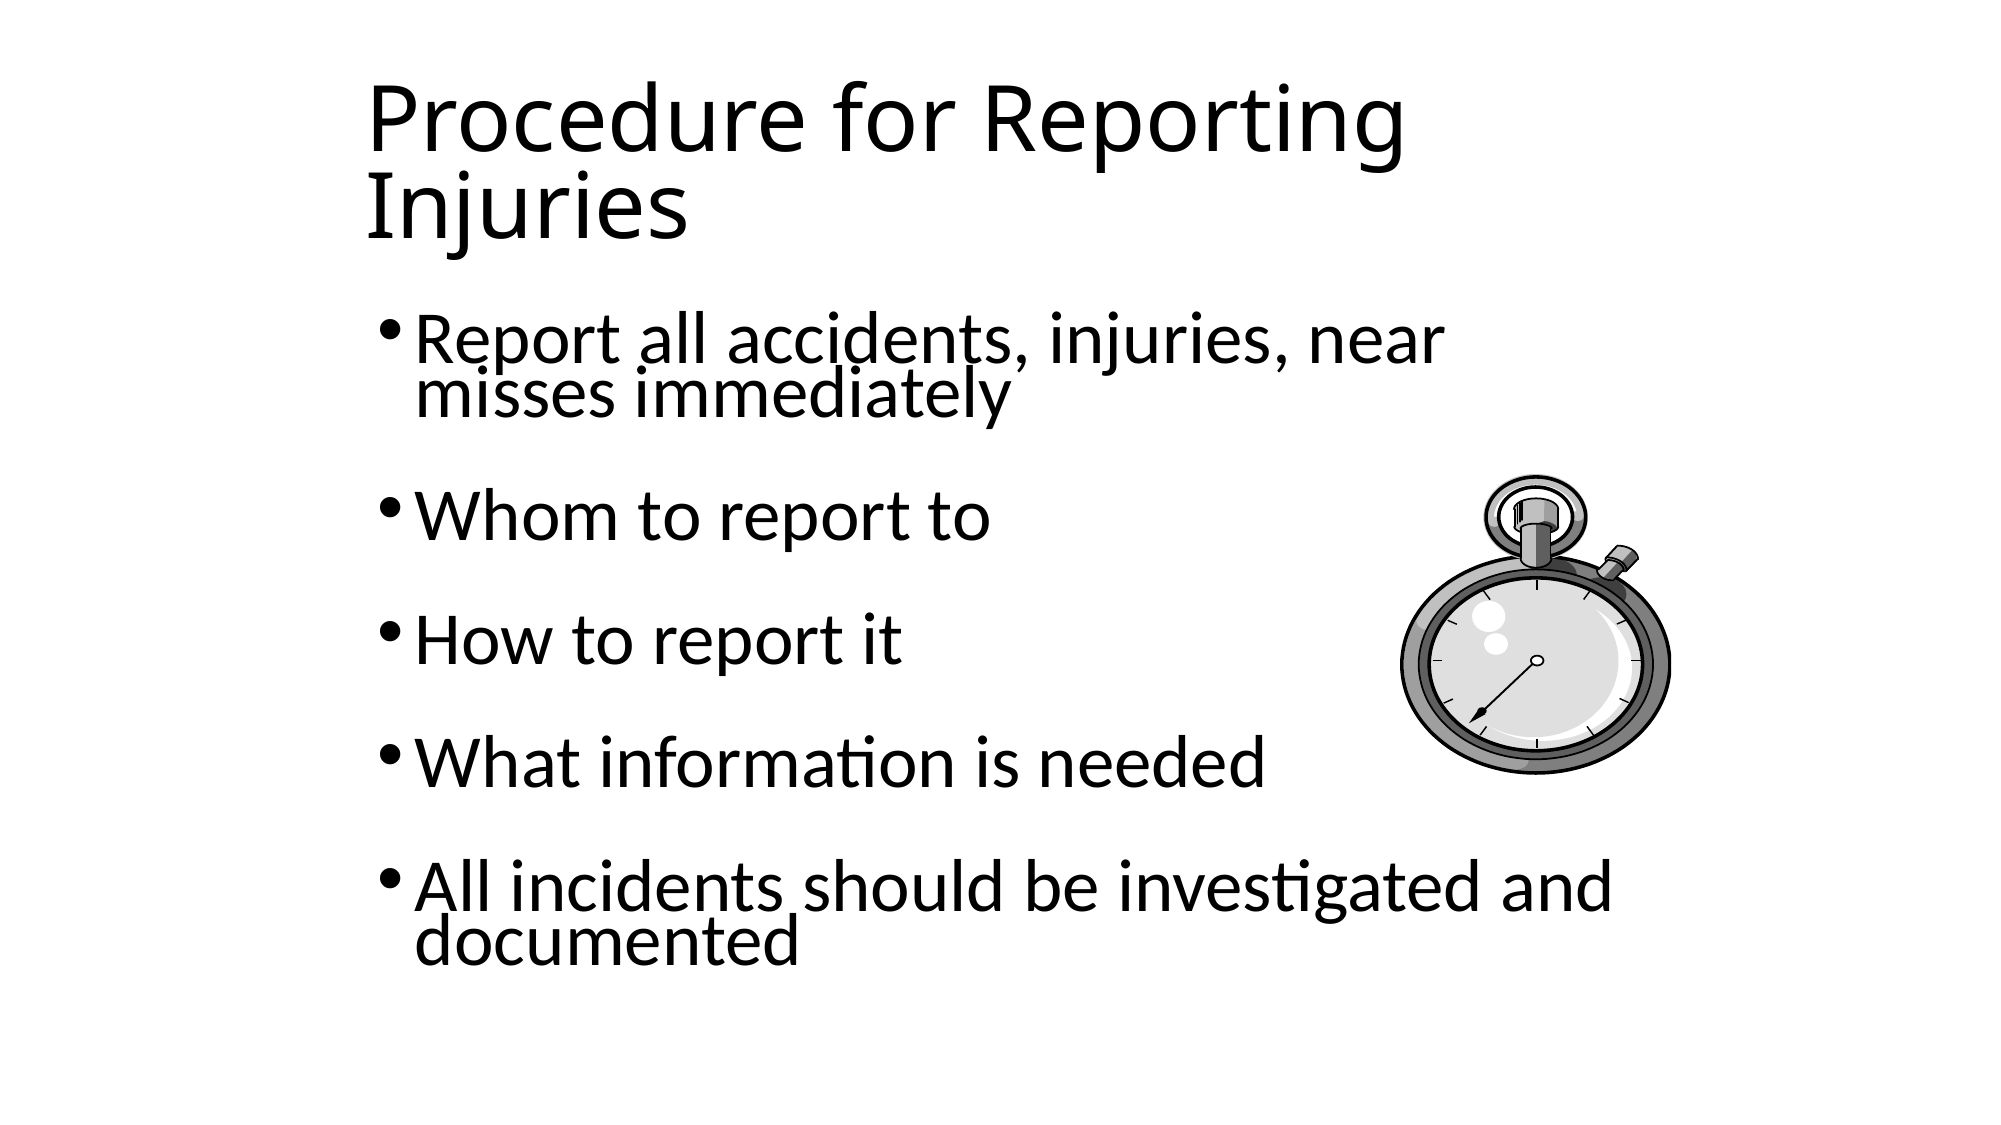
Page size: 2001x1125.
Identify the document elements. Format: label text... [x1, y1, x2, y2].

list Report all accidents, injuries, near misses immediately Whom to report to How to report it What information is needed All incidents should be investigated and documented [362, 312, 1638, 988]
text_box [1399, 474, 1673, 775]
title Procedure for Reporting Injuries [350, 75, 1625, 263]
